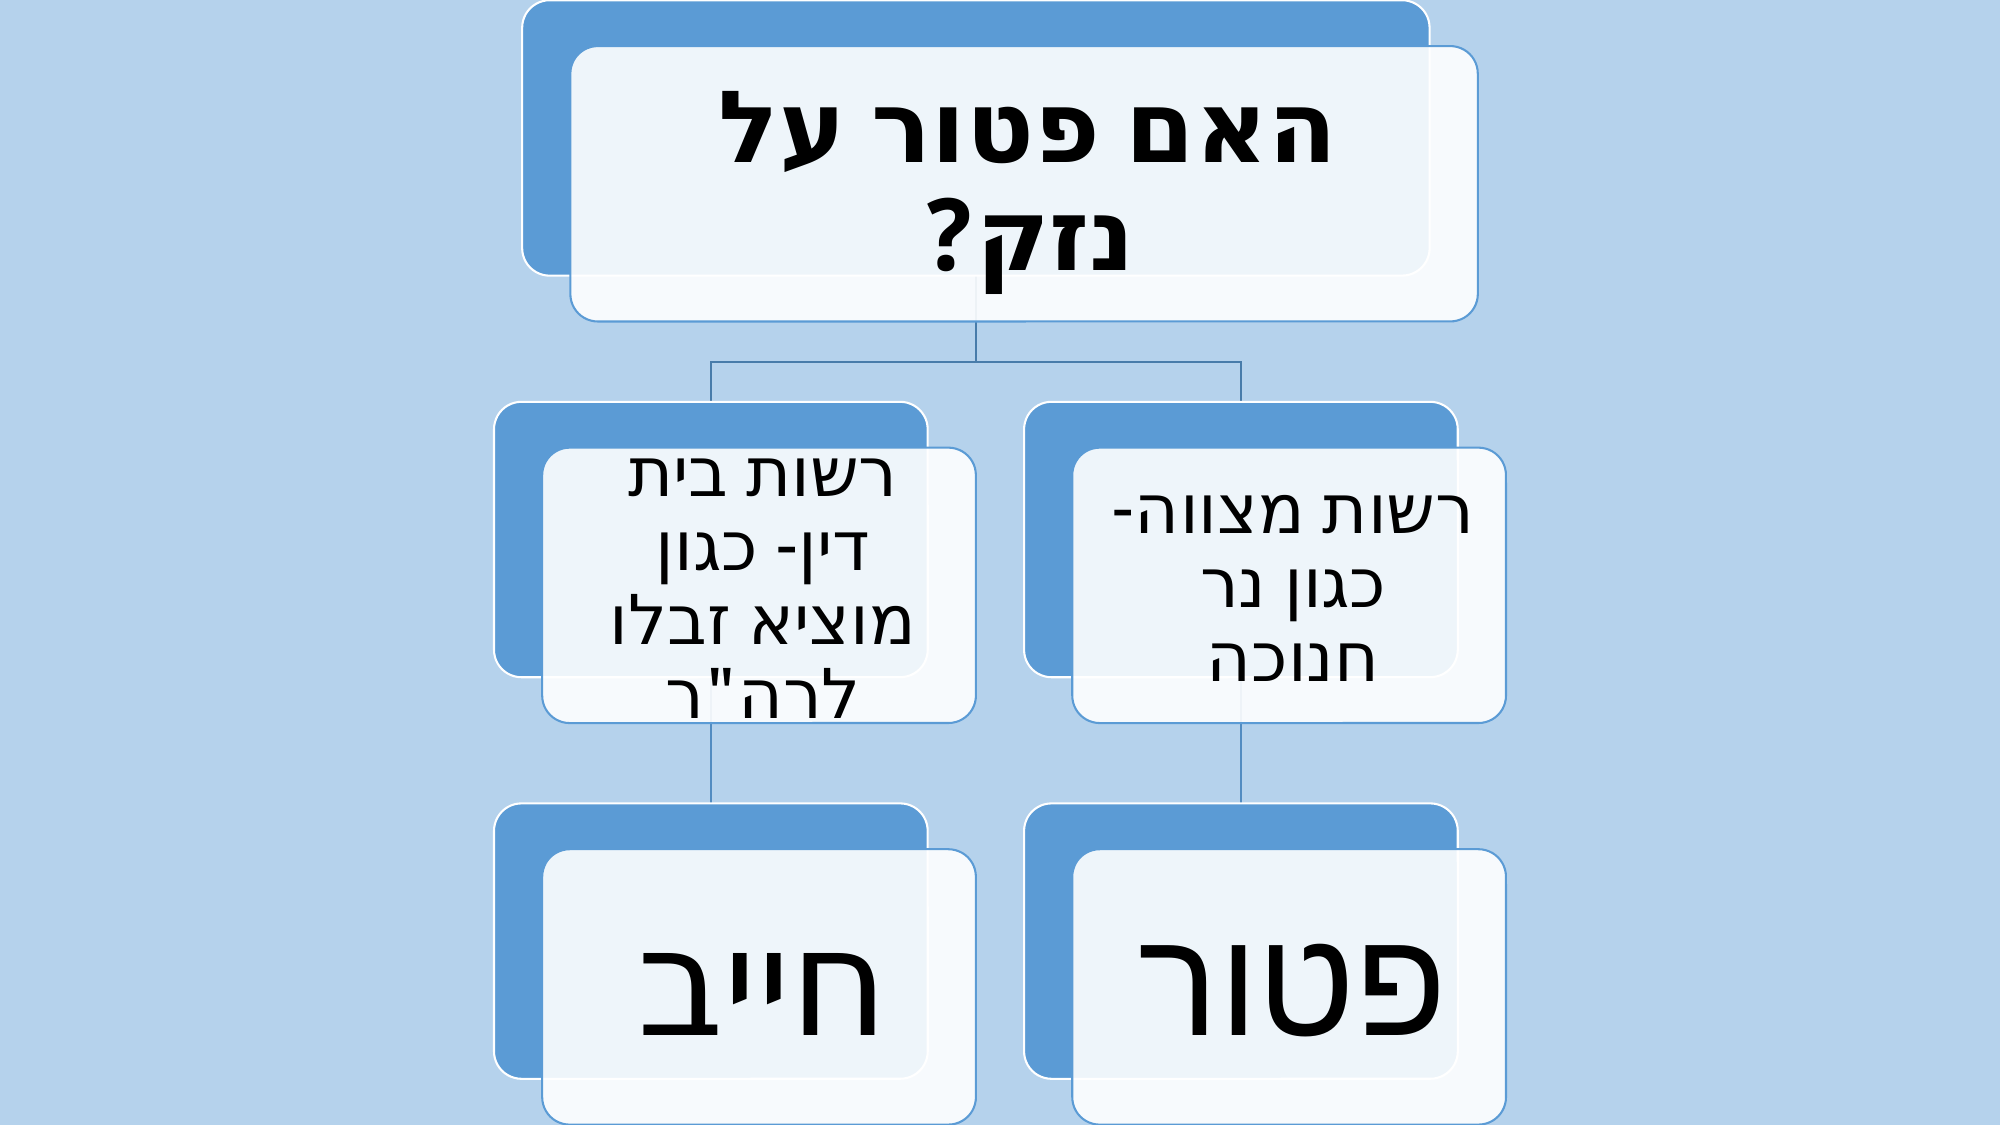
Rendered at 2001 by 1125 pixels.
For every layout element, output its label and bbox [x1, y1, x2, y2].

list [0, 0, 2000, 1125]
